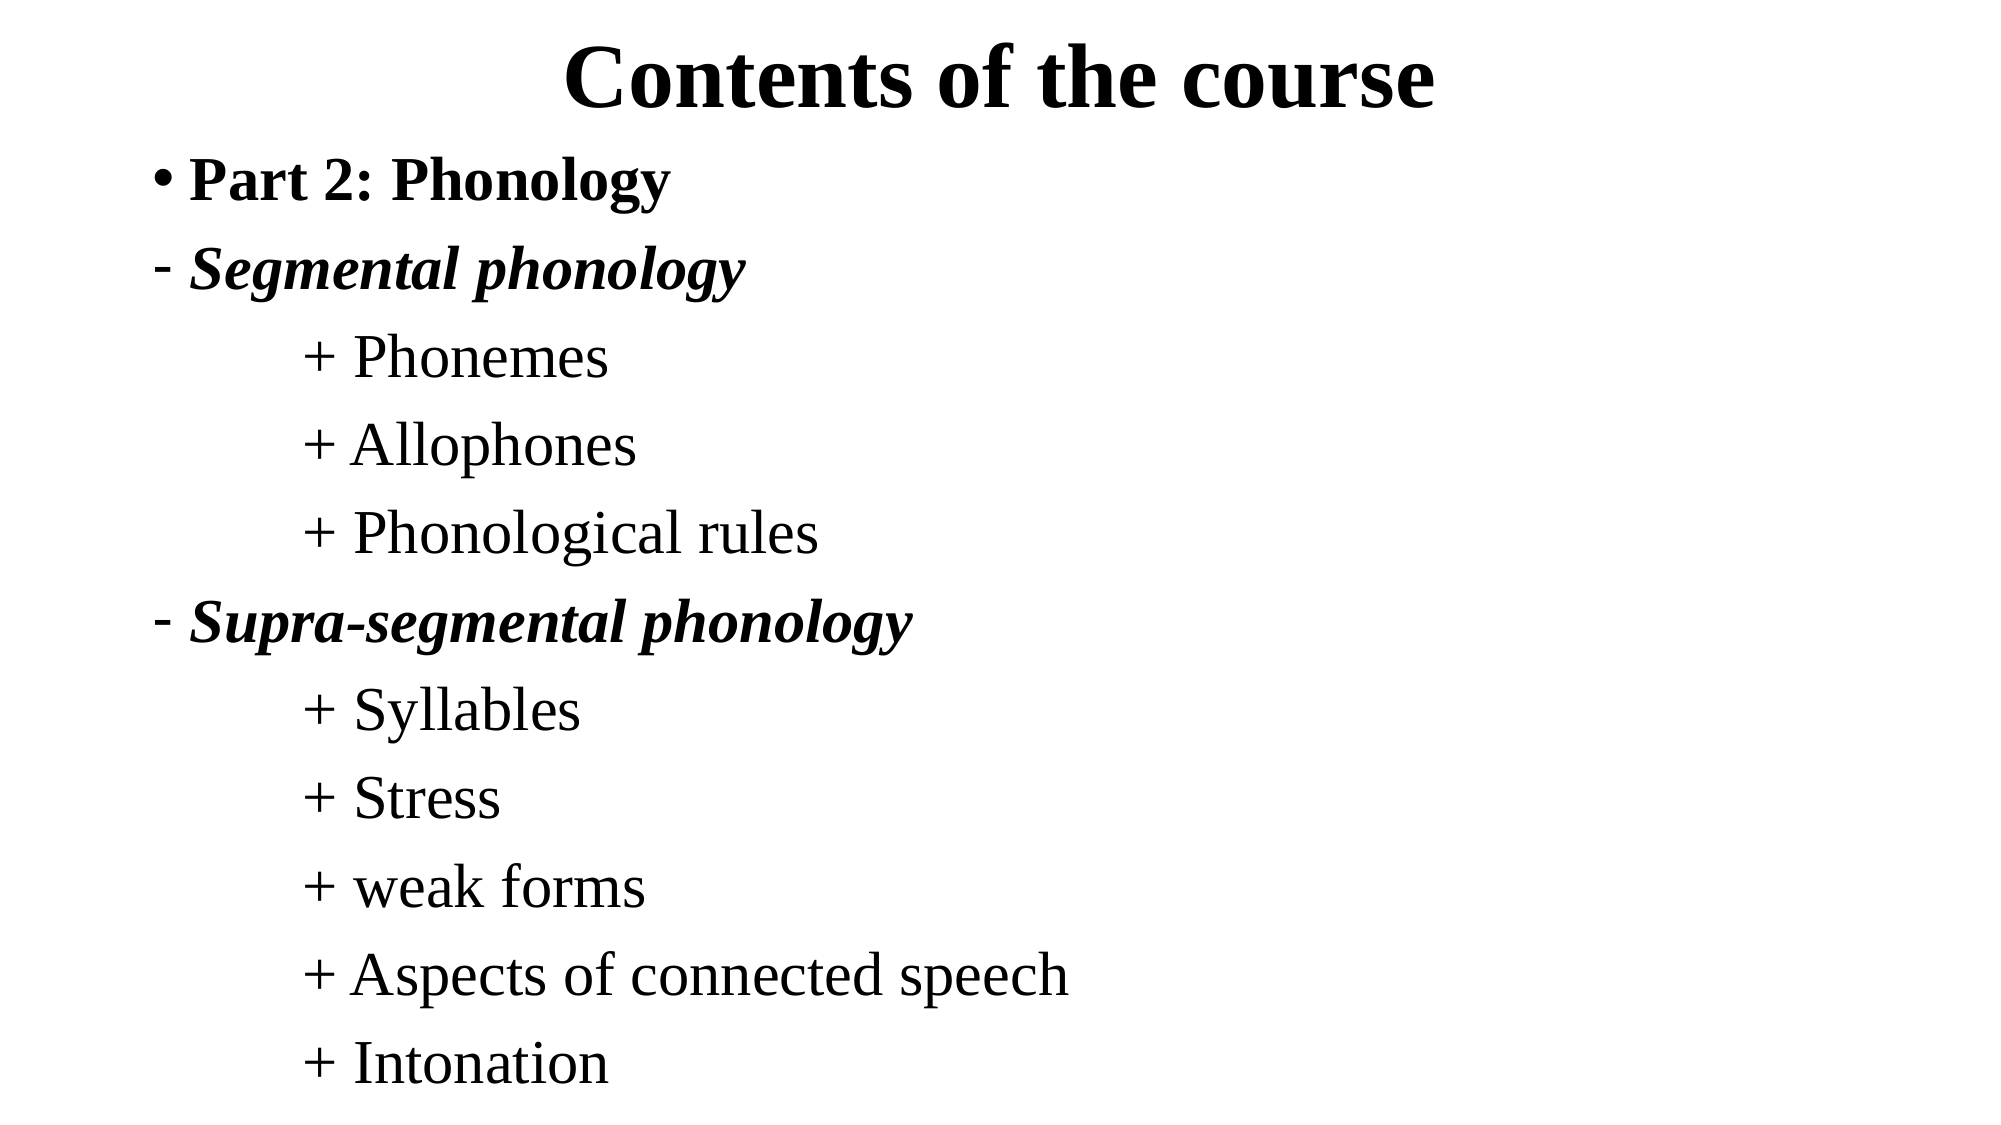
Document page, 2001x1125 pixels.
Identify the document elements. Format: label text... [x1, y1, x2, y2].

list Part 2: Phonology Segmental phonology + Phonemes + Allophones + Phonological rules Supra-segmental phonology + Syllables + Stress + weak forms + Aspects of connected speech + Intonation [137, 139, 1863, 1125]
title Contents of the course [137, 15, 1863, 139]
